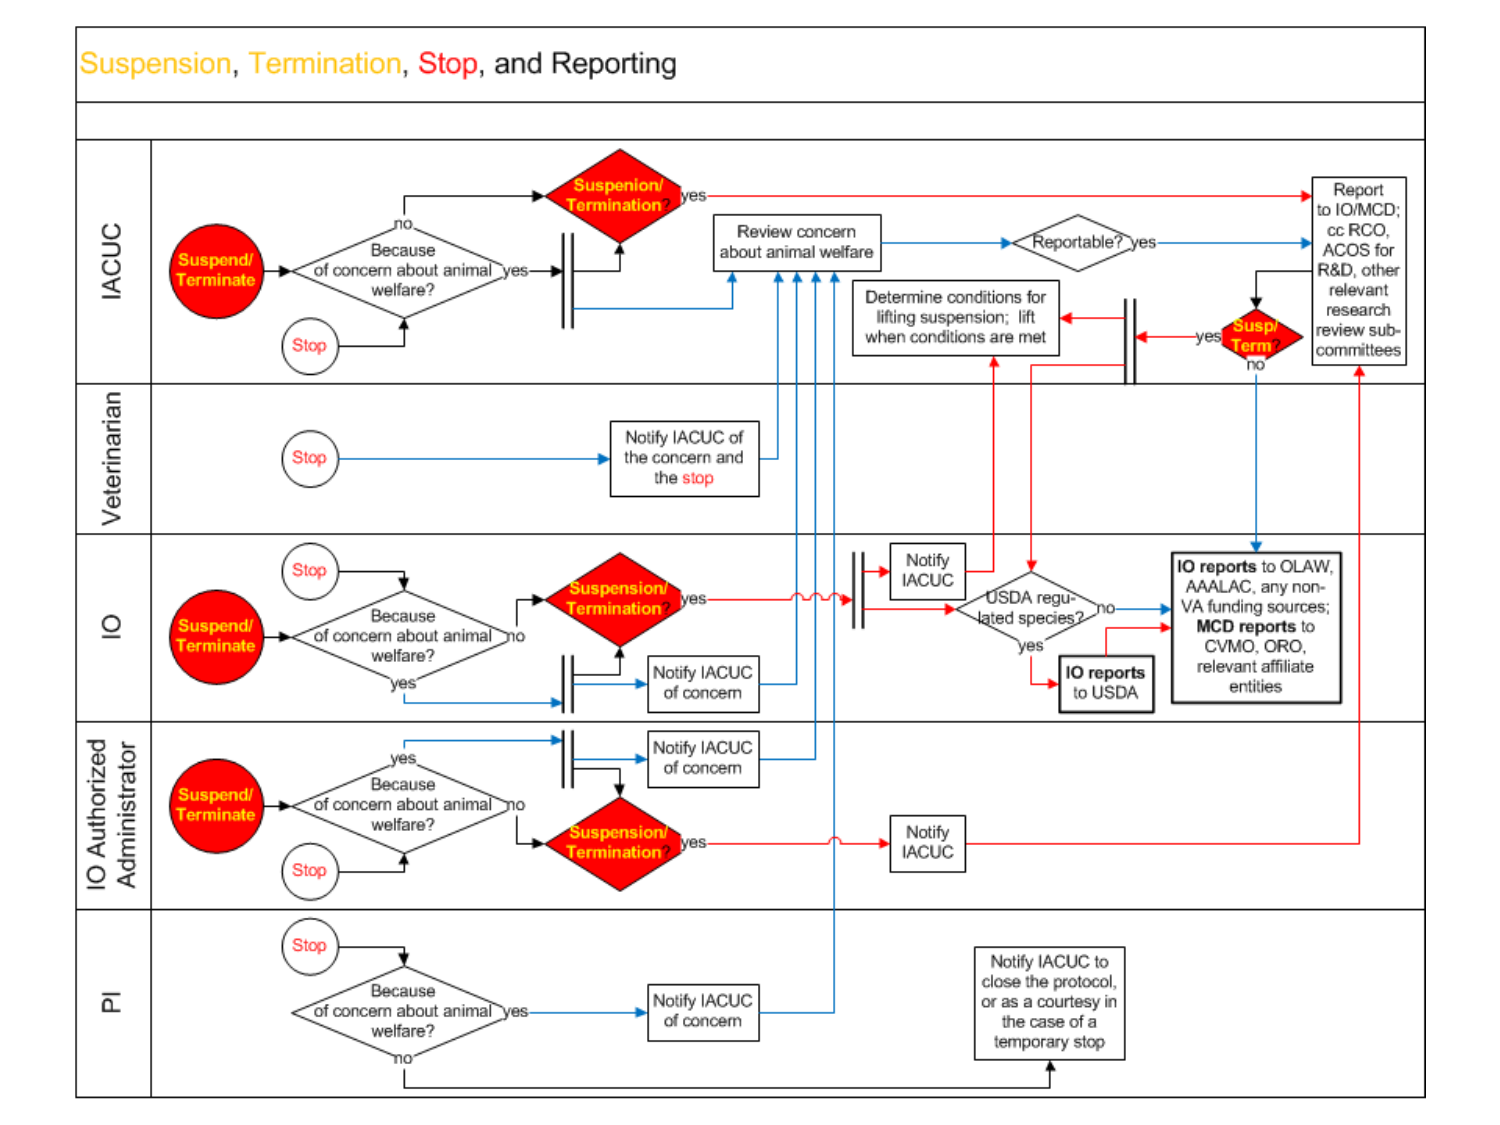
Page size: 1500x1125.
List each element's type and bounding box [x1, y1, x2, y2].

picture [73, 25, 1426, 1100]
